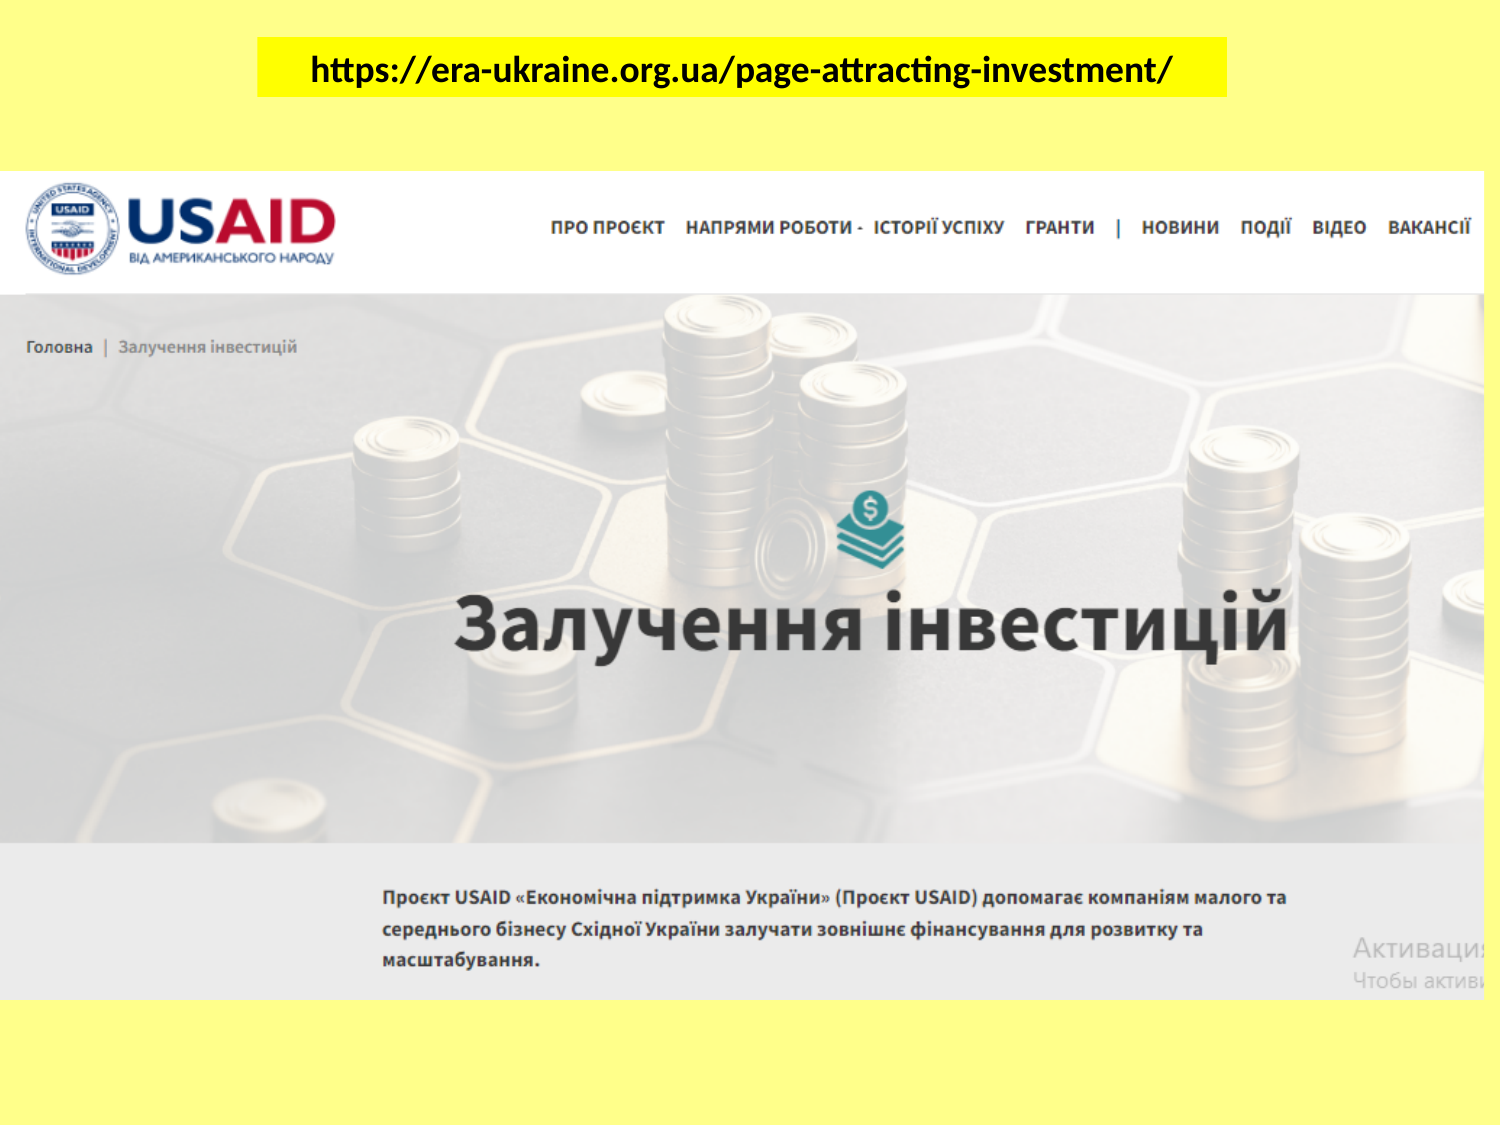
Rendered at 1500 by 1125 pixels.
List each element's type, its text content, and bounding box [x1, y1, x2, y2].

picture [0, 170, 1485, 1000]
text_box https://era-ukraine.org.ua/page-attracting-investment/ [257, 37, 1227, 97]
